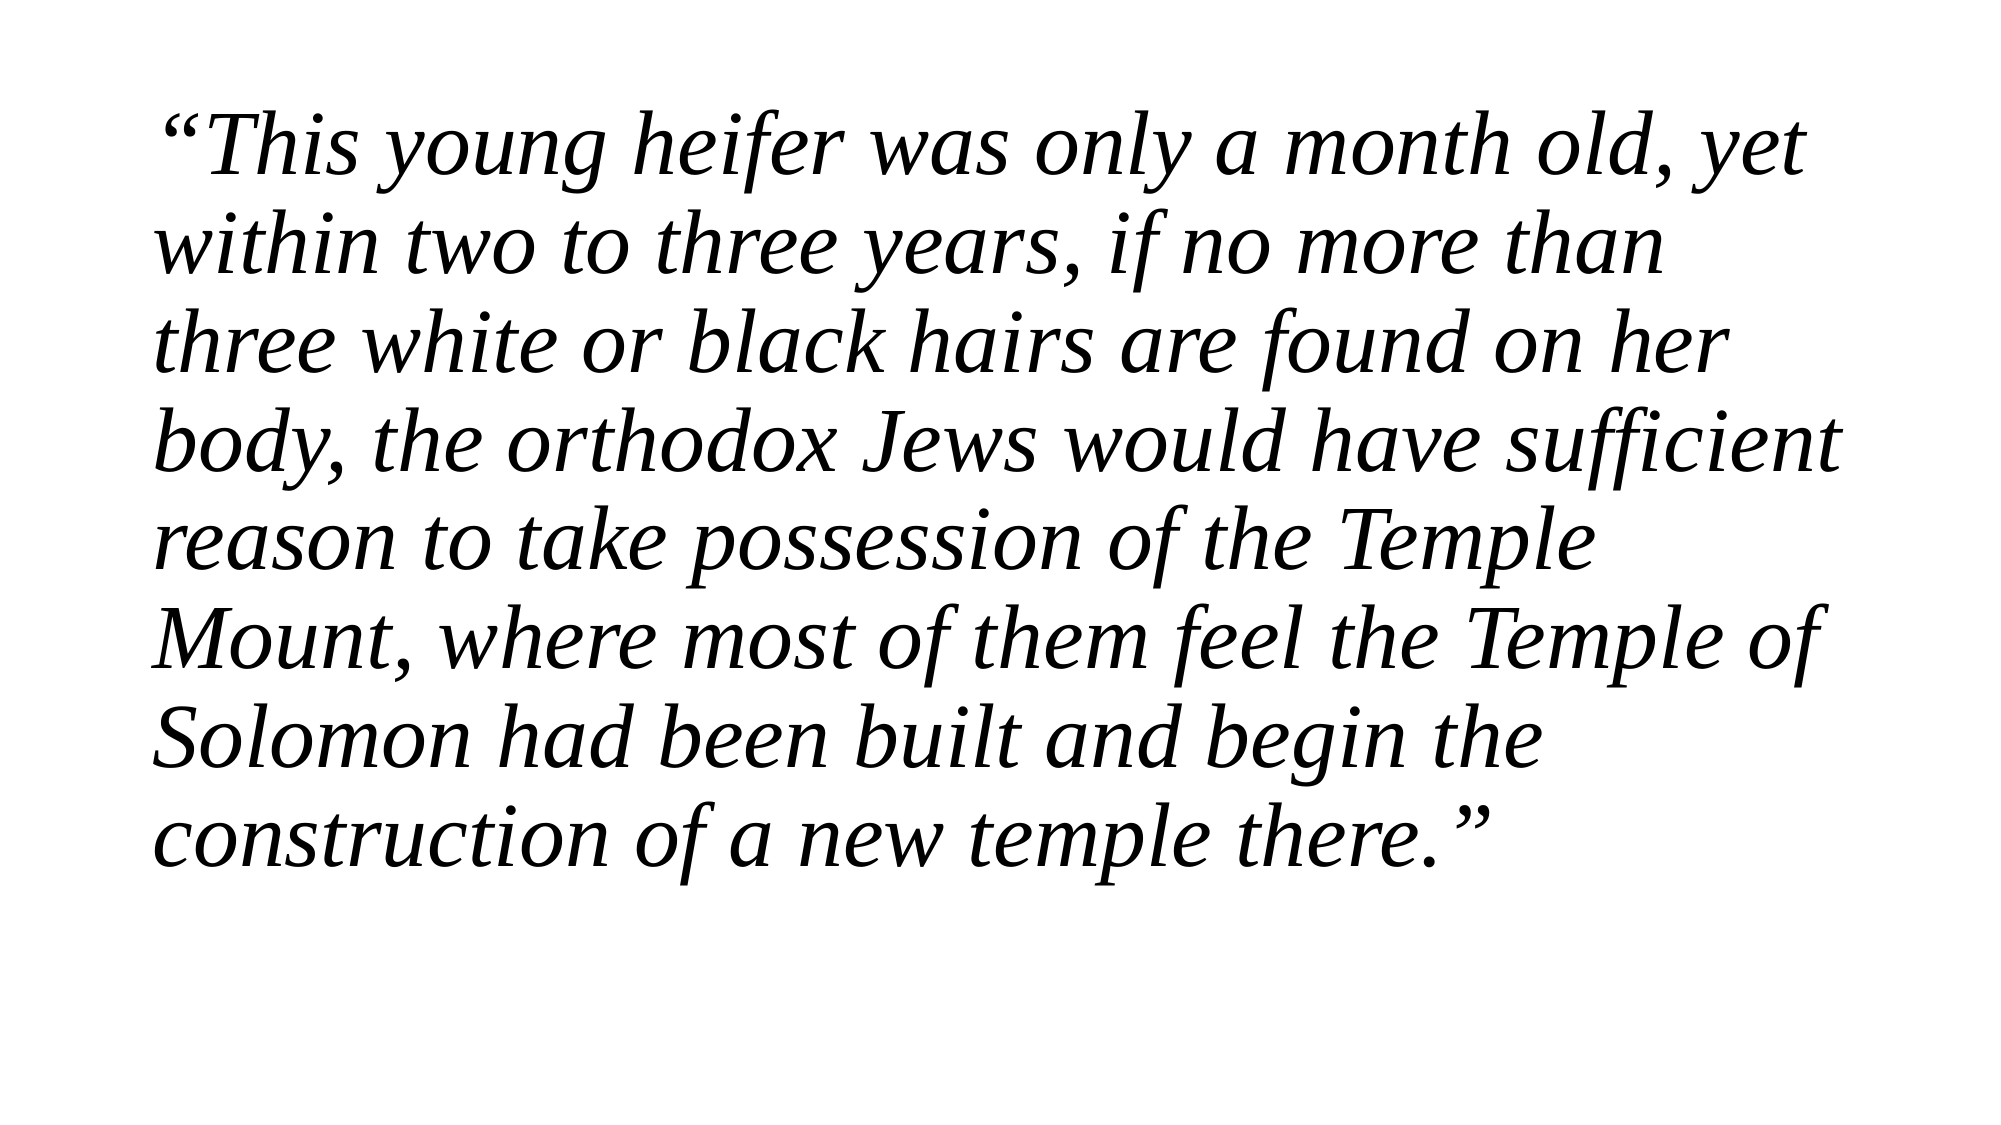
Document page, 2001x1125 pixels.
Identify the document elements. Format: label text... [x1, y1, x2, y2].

list “This young heifer was only a month old, yet within two to three years, if no more than three white or black hairs are found on her body, the orthodox Jews would have sufficient reason to take possession of the Temple Mount, where most of them feel the Temple of Solomon had been built and begin the construction of a new temple there.” [137, 87, 1863, 1014]
